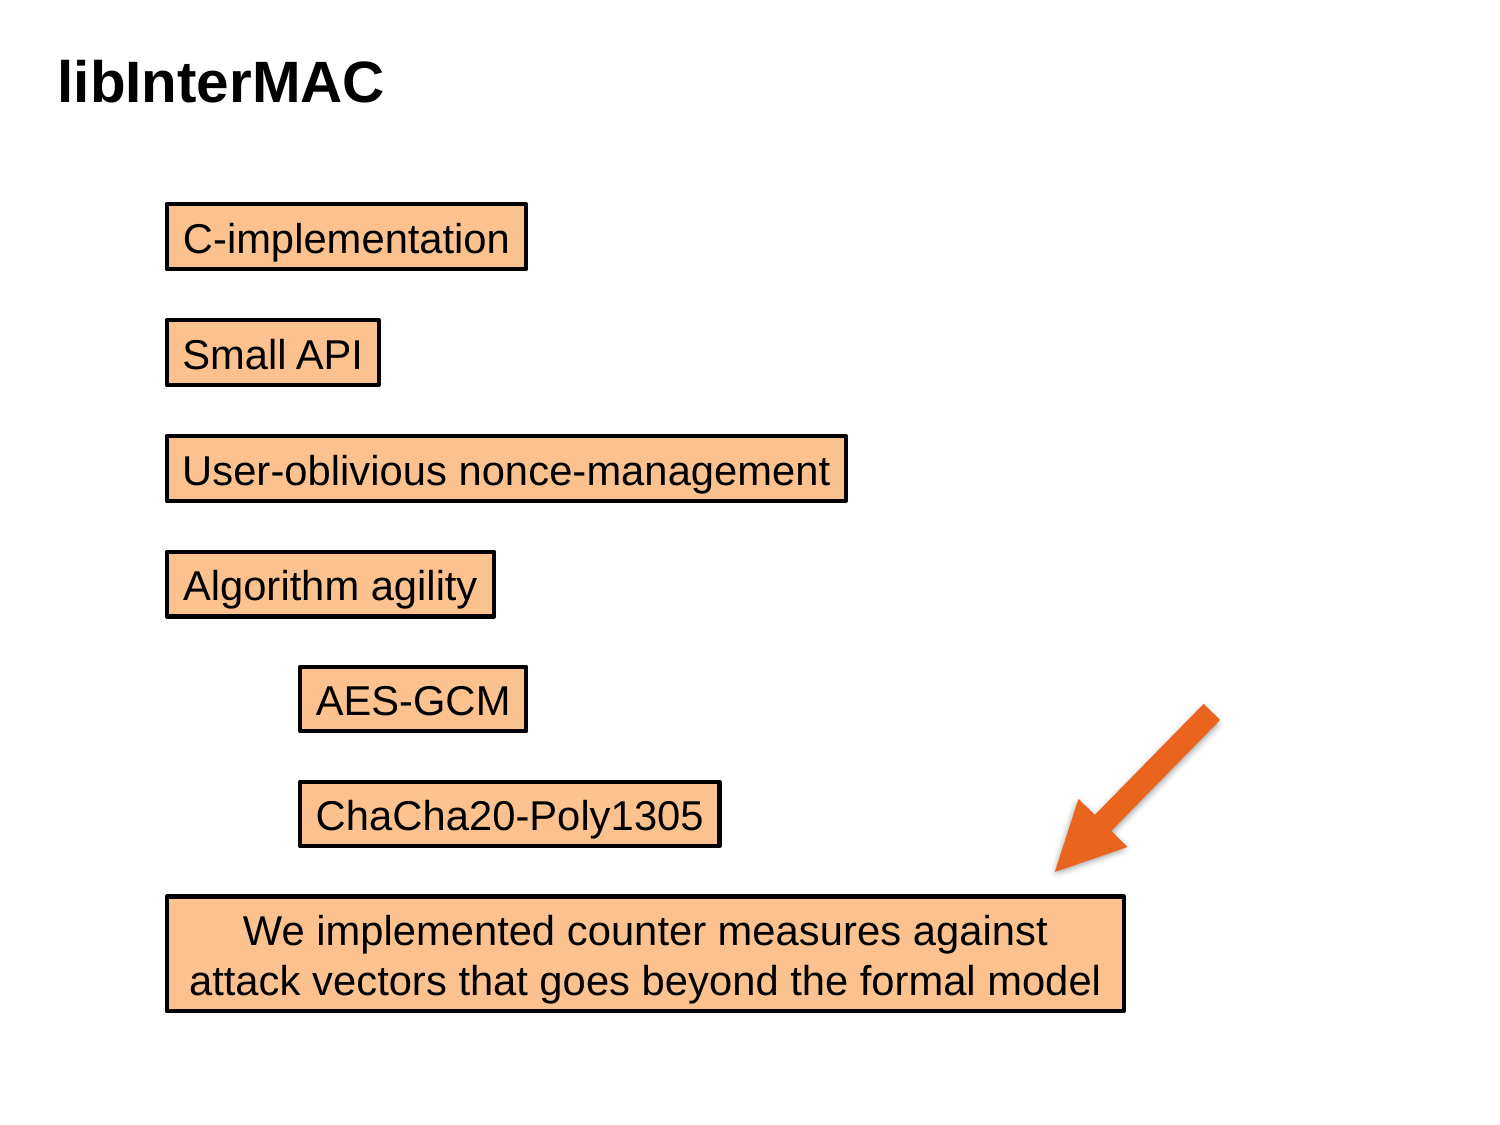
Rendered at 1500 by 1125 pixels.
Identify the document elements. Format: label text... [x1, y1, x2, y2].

text_box Small API [165, 318, 381, 387]
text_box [1054, 711, 1213, 873]
text_box ChaCha20-Poly1305 [298, 780, 722, 848]
text_box We implemented counter measures against attack vectors that goes beyond the formal model [165, 894, 1126, 1013]
text_box User-oblivious nonce-management [165, 434, 848, 503]
text_box Algorithm agility [165, 550, 496, 619]
text_box AES-GCM [298, 665, 528, 733]
text_box C-implementation [165, 202, 528, 271]
text_box libInterMAC [42, 37, 400, 122]
